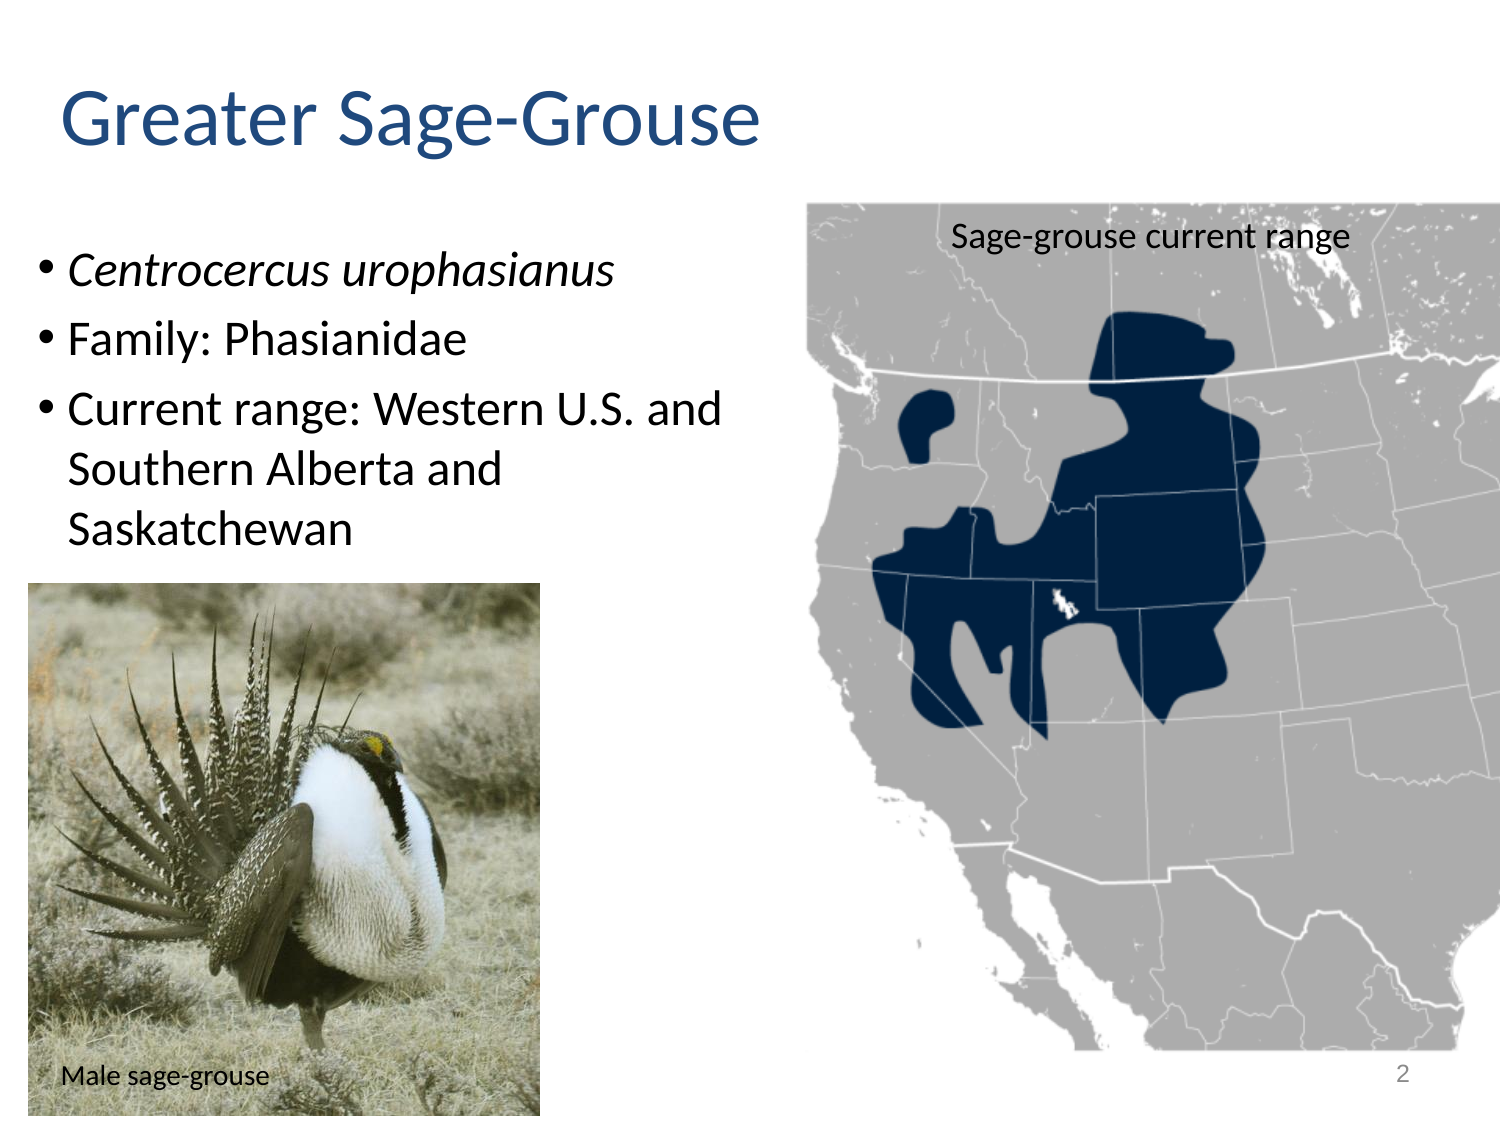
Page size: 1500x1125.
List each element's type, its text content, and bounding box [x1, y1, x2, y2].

slide_number 2 [1074, 1066, 1425, 1103]
list Centrocercus urophasianus Family: Phasianidae Current range: Western U.S. and Southern Alberta and Saskatchewan [22, 228, 795, 576]
title Greater Sage-Grouse [45, 29, 1395, 195]
picture [800, 198, 1500, 1057]
picture [28, 583, 540, 1117]
